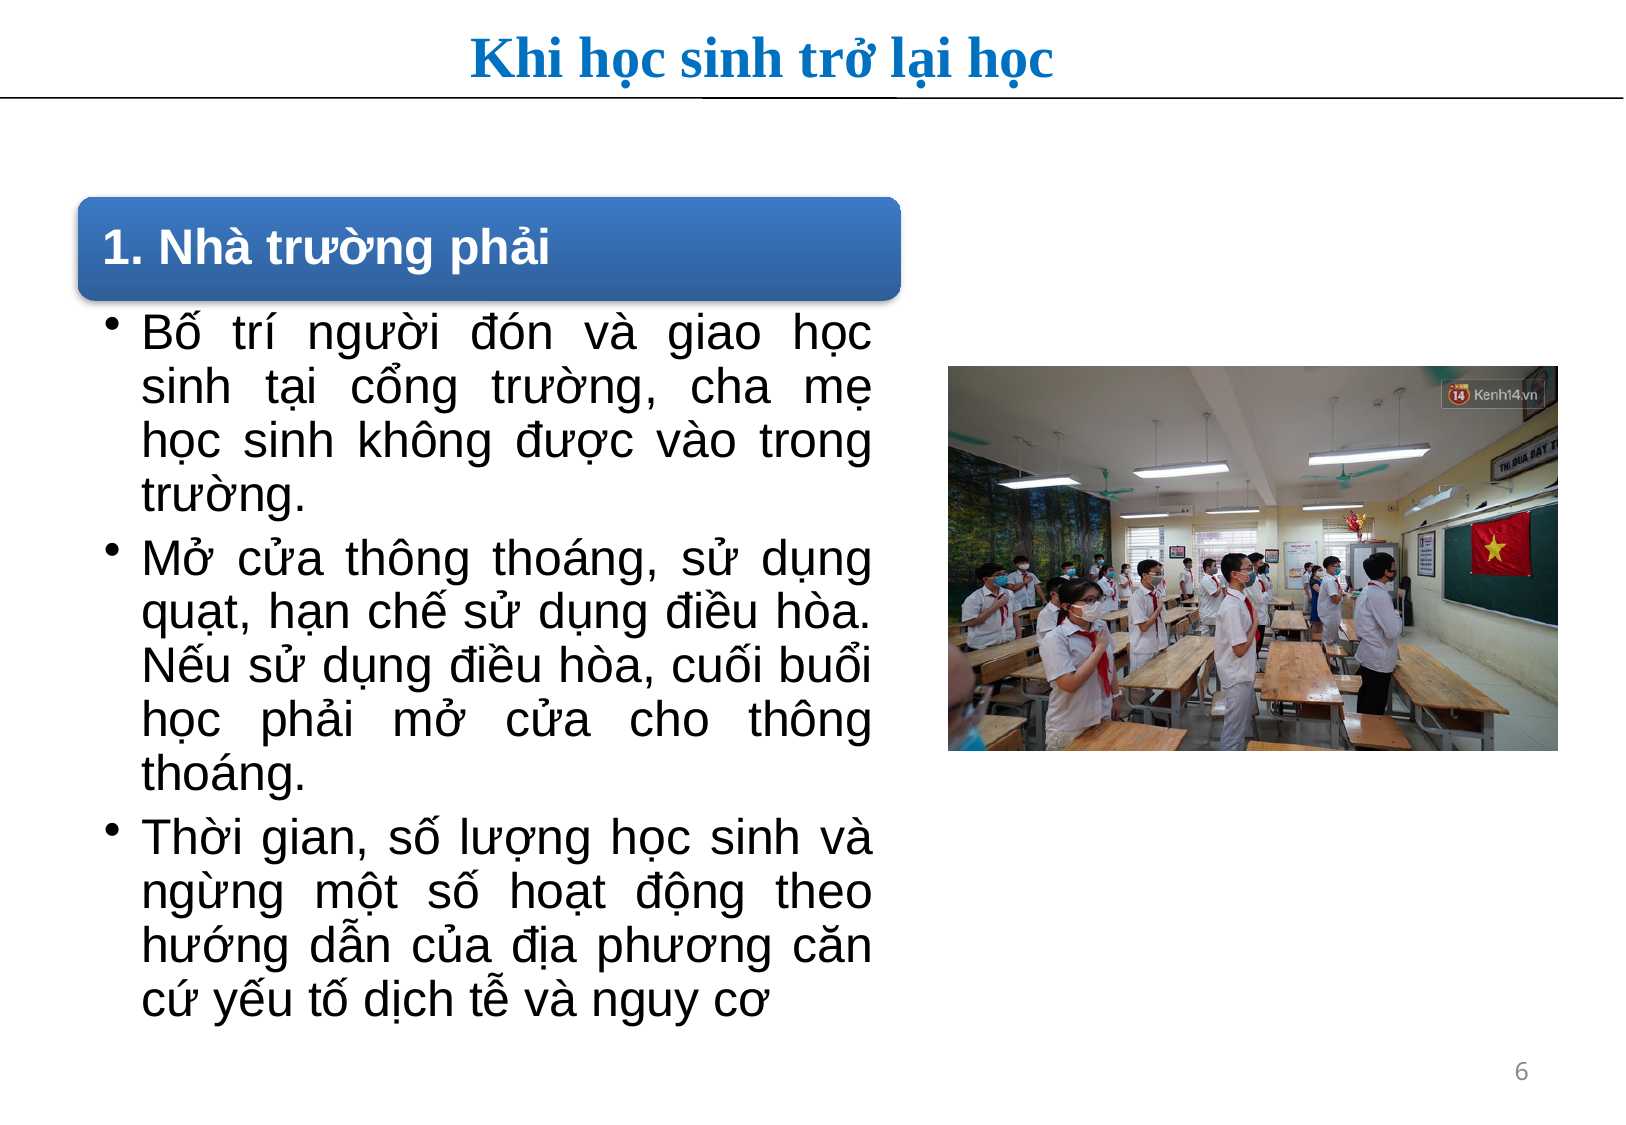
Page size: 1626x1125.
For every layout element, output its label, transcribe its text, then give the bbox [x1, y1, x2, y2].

text_box Khi học sinh trở lại học [0, 0, 1575, 87]
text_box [77, 195, 902, 946]
slide_number 6 [1164, 1042, 1544, 1103]
picture [947, 366, 1559, 751]
